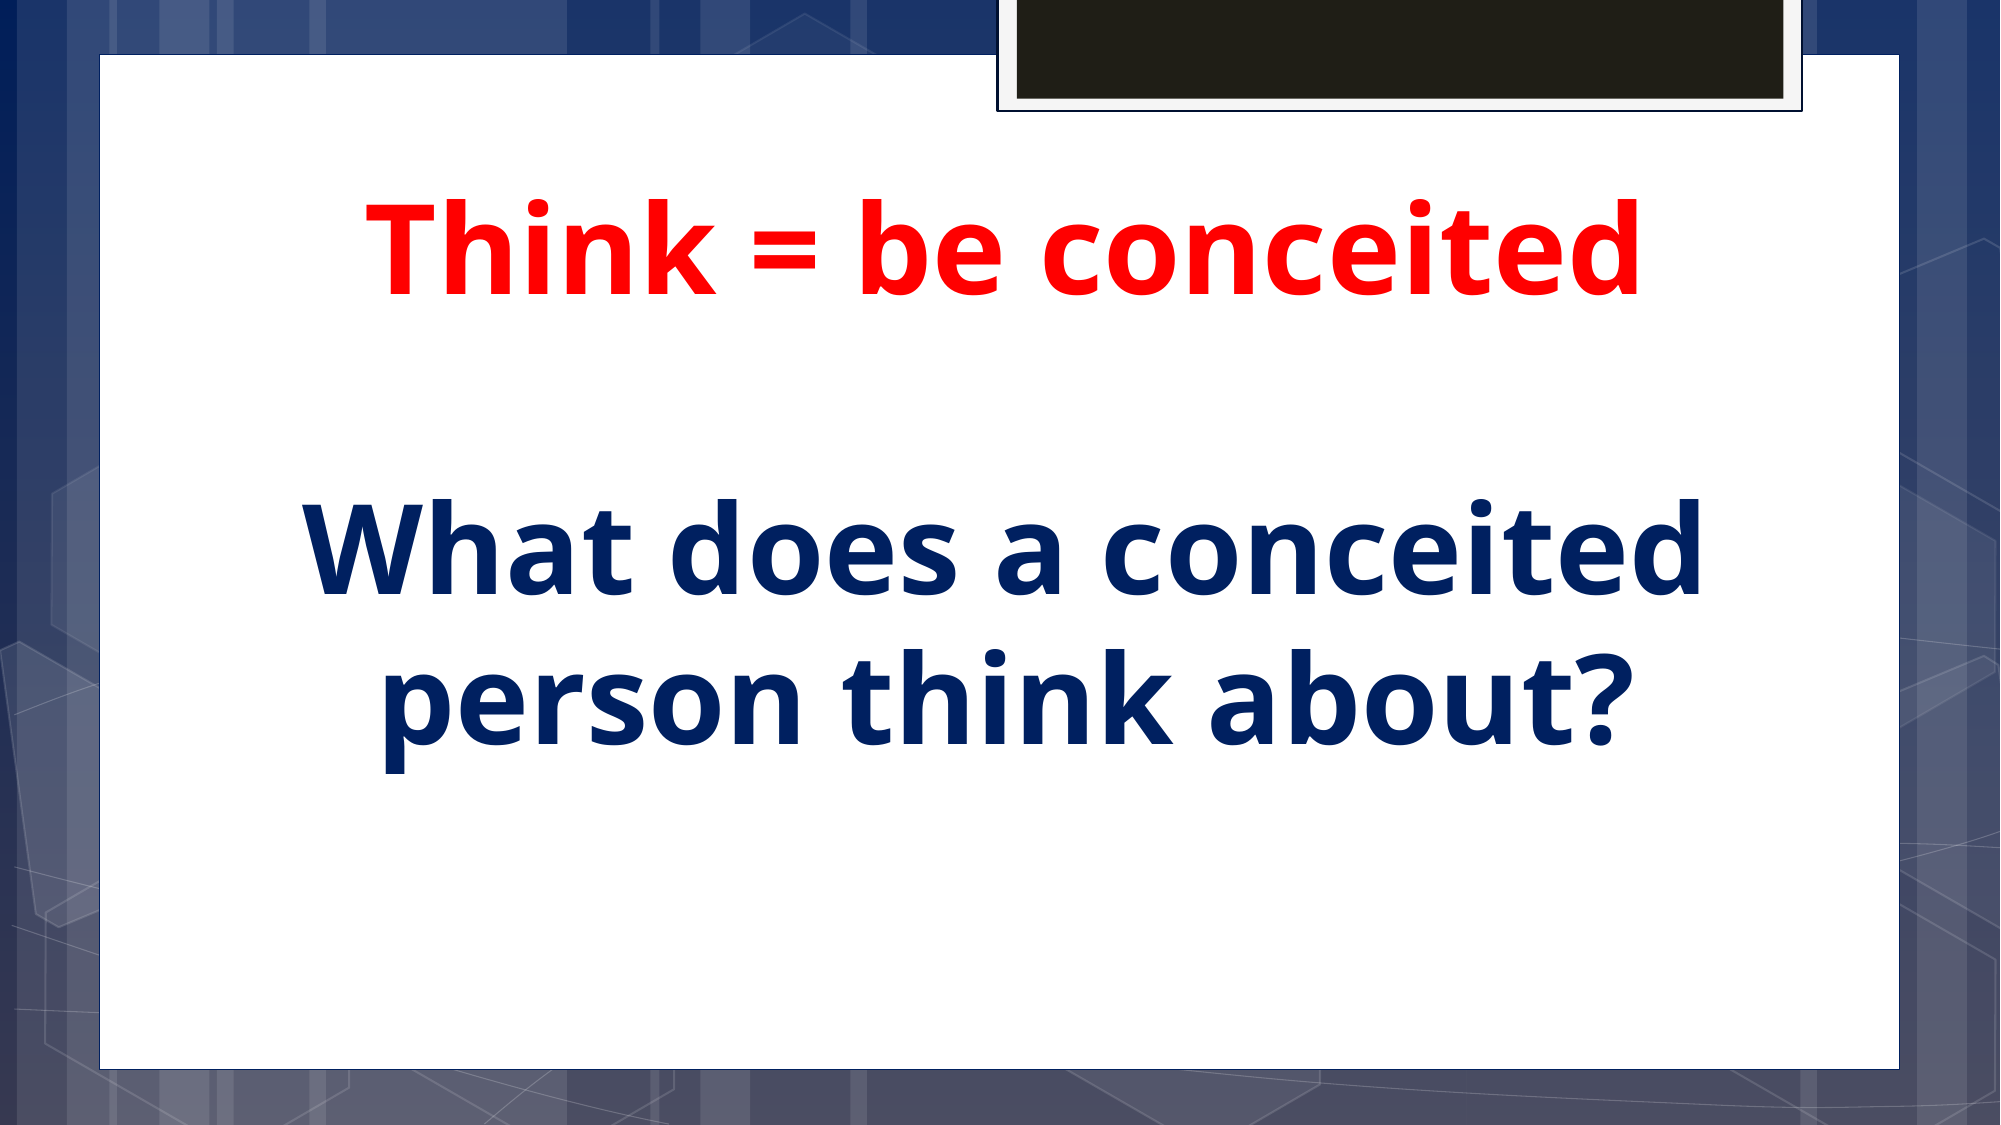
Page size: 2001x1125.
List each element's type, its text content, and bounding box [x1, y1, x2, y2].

text_box Think = be conceited What does a conceited person think about? [249, 162, 1763, 778]
